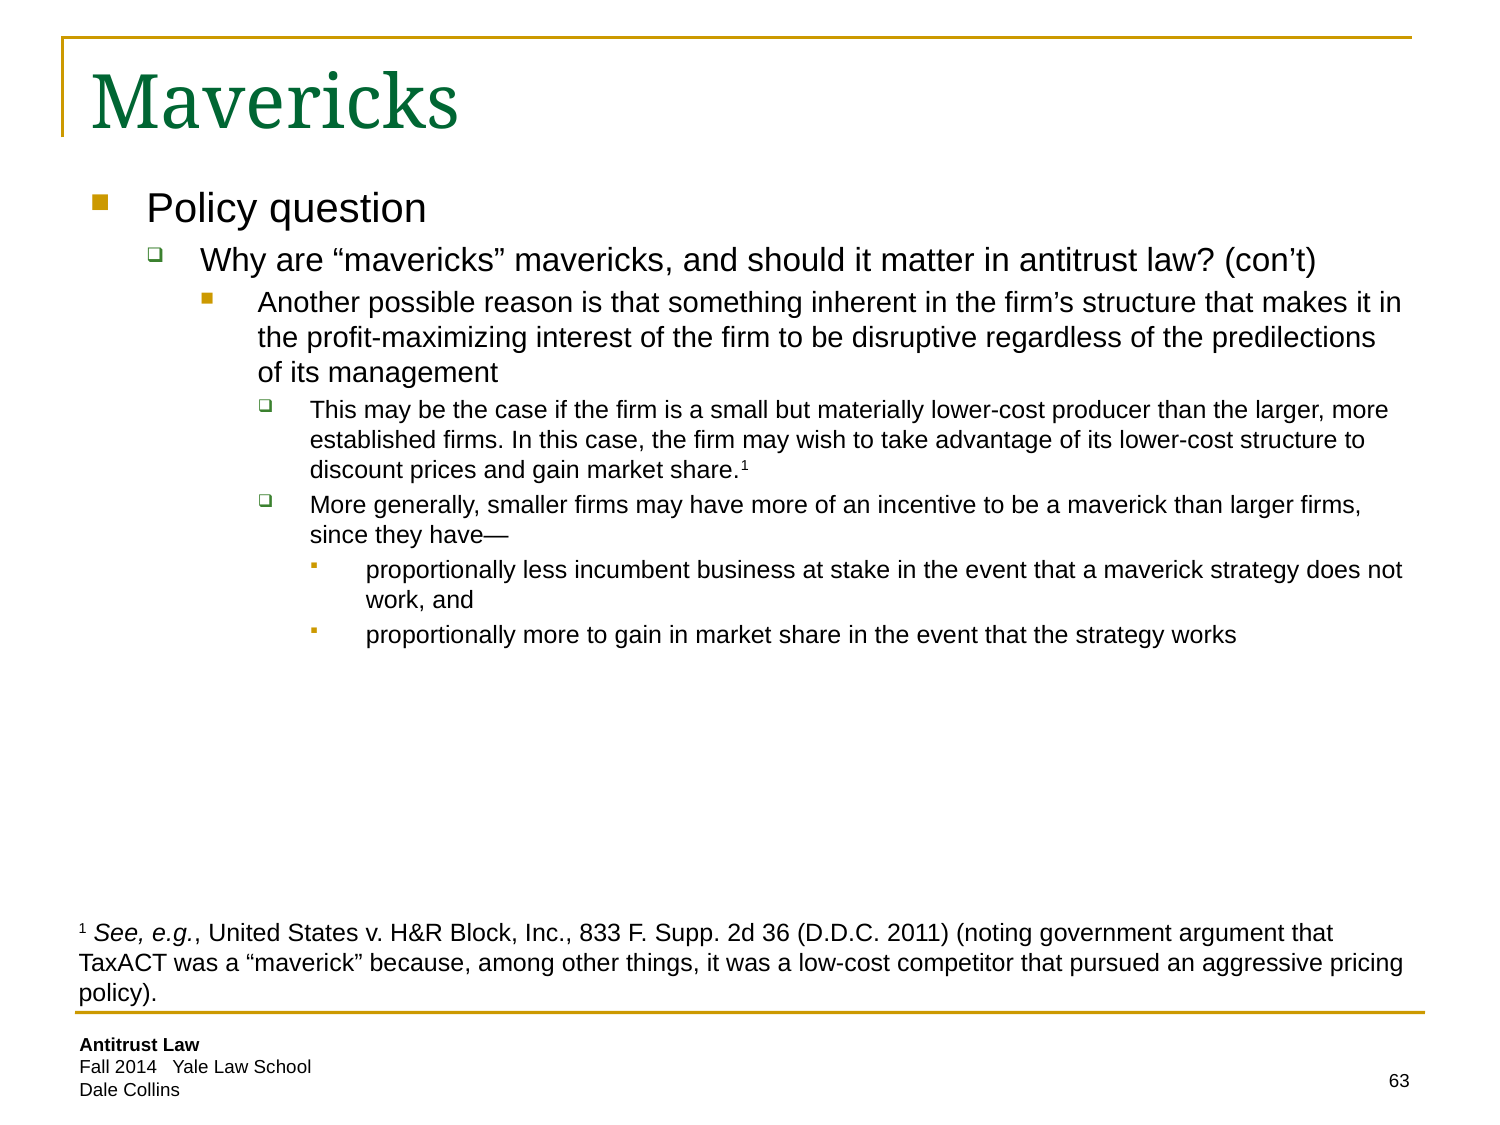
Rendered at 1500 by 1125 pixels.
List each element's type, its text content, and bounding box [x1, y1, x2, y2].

slide_number 63 [1074, 1023, 1426, 1100]
title Mavericks [75, 45, 1425, 163]
list Policy question Why are “mavericks” mavericks, and should it matter in antitrust law? (con’t) Another possible reason is that something inherent in the firm’s structure that makes it in the profit-maximizing interest of the firm to be disruptive regardless of the predilections of its management This may be the case if the firm is a small but materially lower-cost producer than the larger, more established firms. In this case, the firm may wish to take advantage of its lower-cost structure to discount prices and gain market share.1 More generally, smaller firms may have more of an incentive to be a maverick than larger firms, since they have— proportionally less incumbent business at stake in the event that a maverick strategy does not work, and proportionally more to gain in market share in the event that the strategy works [75, 173, 1425, 1016]
text_box 1 See, e.g., United States v. H&R Block, Inc., 833 F. Supp. 2d 36 (D.D.C. 2011) (noting government argument that TaxACT was a “maverick” because, among other things, it was a low-cost competitor that pursued an aggressive pricing policy). [63, 908, 1424, 1014]
